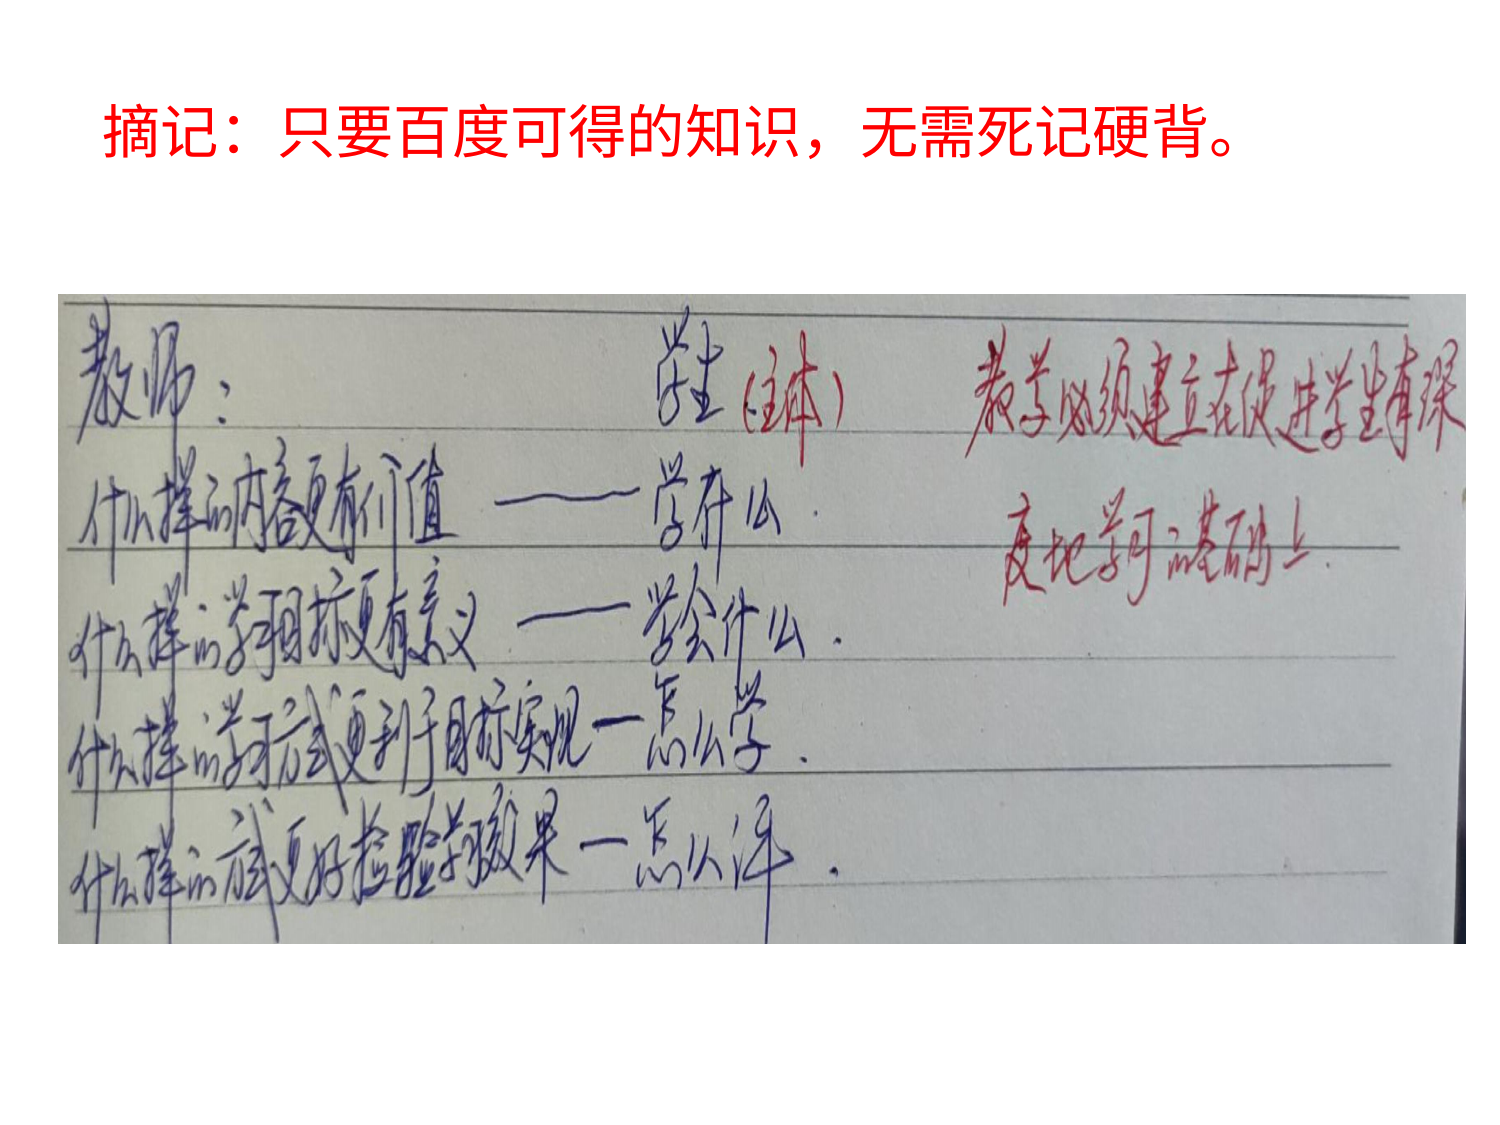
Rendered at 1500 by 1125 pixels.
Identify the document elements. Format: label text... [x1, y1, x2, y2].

text_box 摘记：只要百度可得的知识，无需死记硬背。 [87, 87, 1364, 173]
picture [58, 294, 1466, 944]
